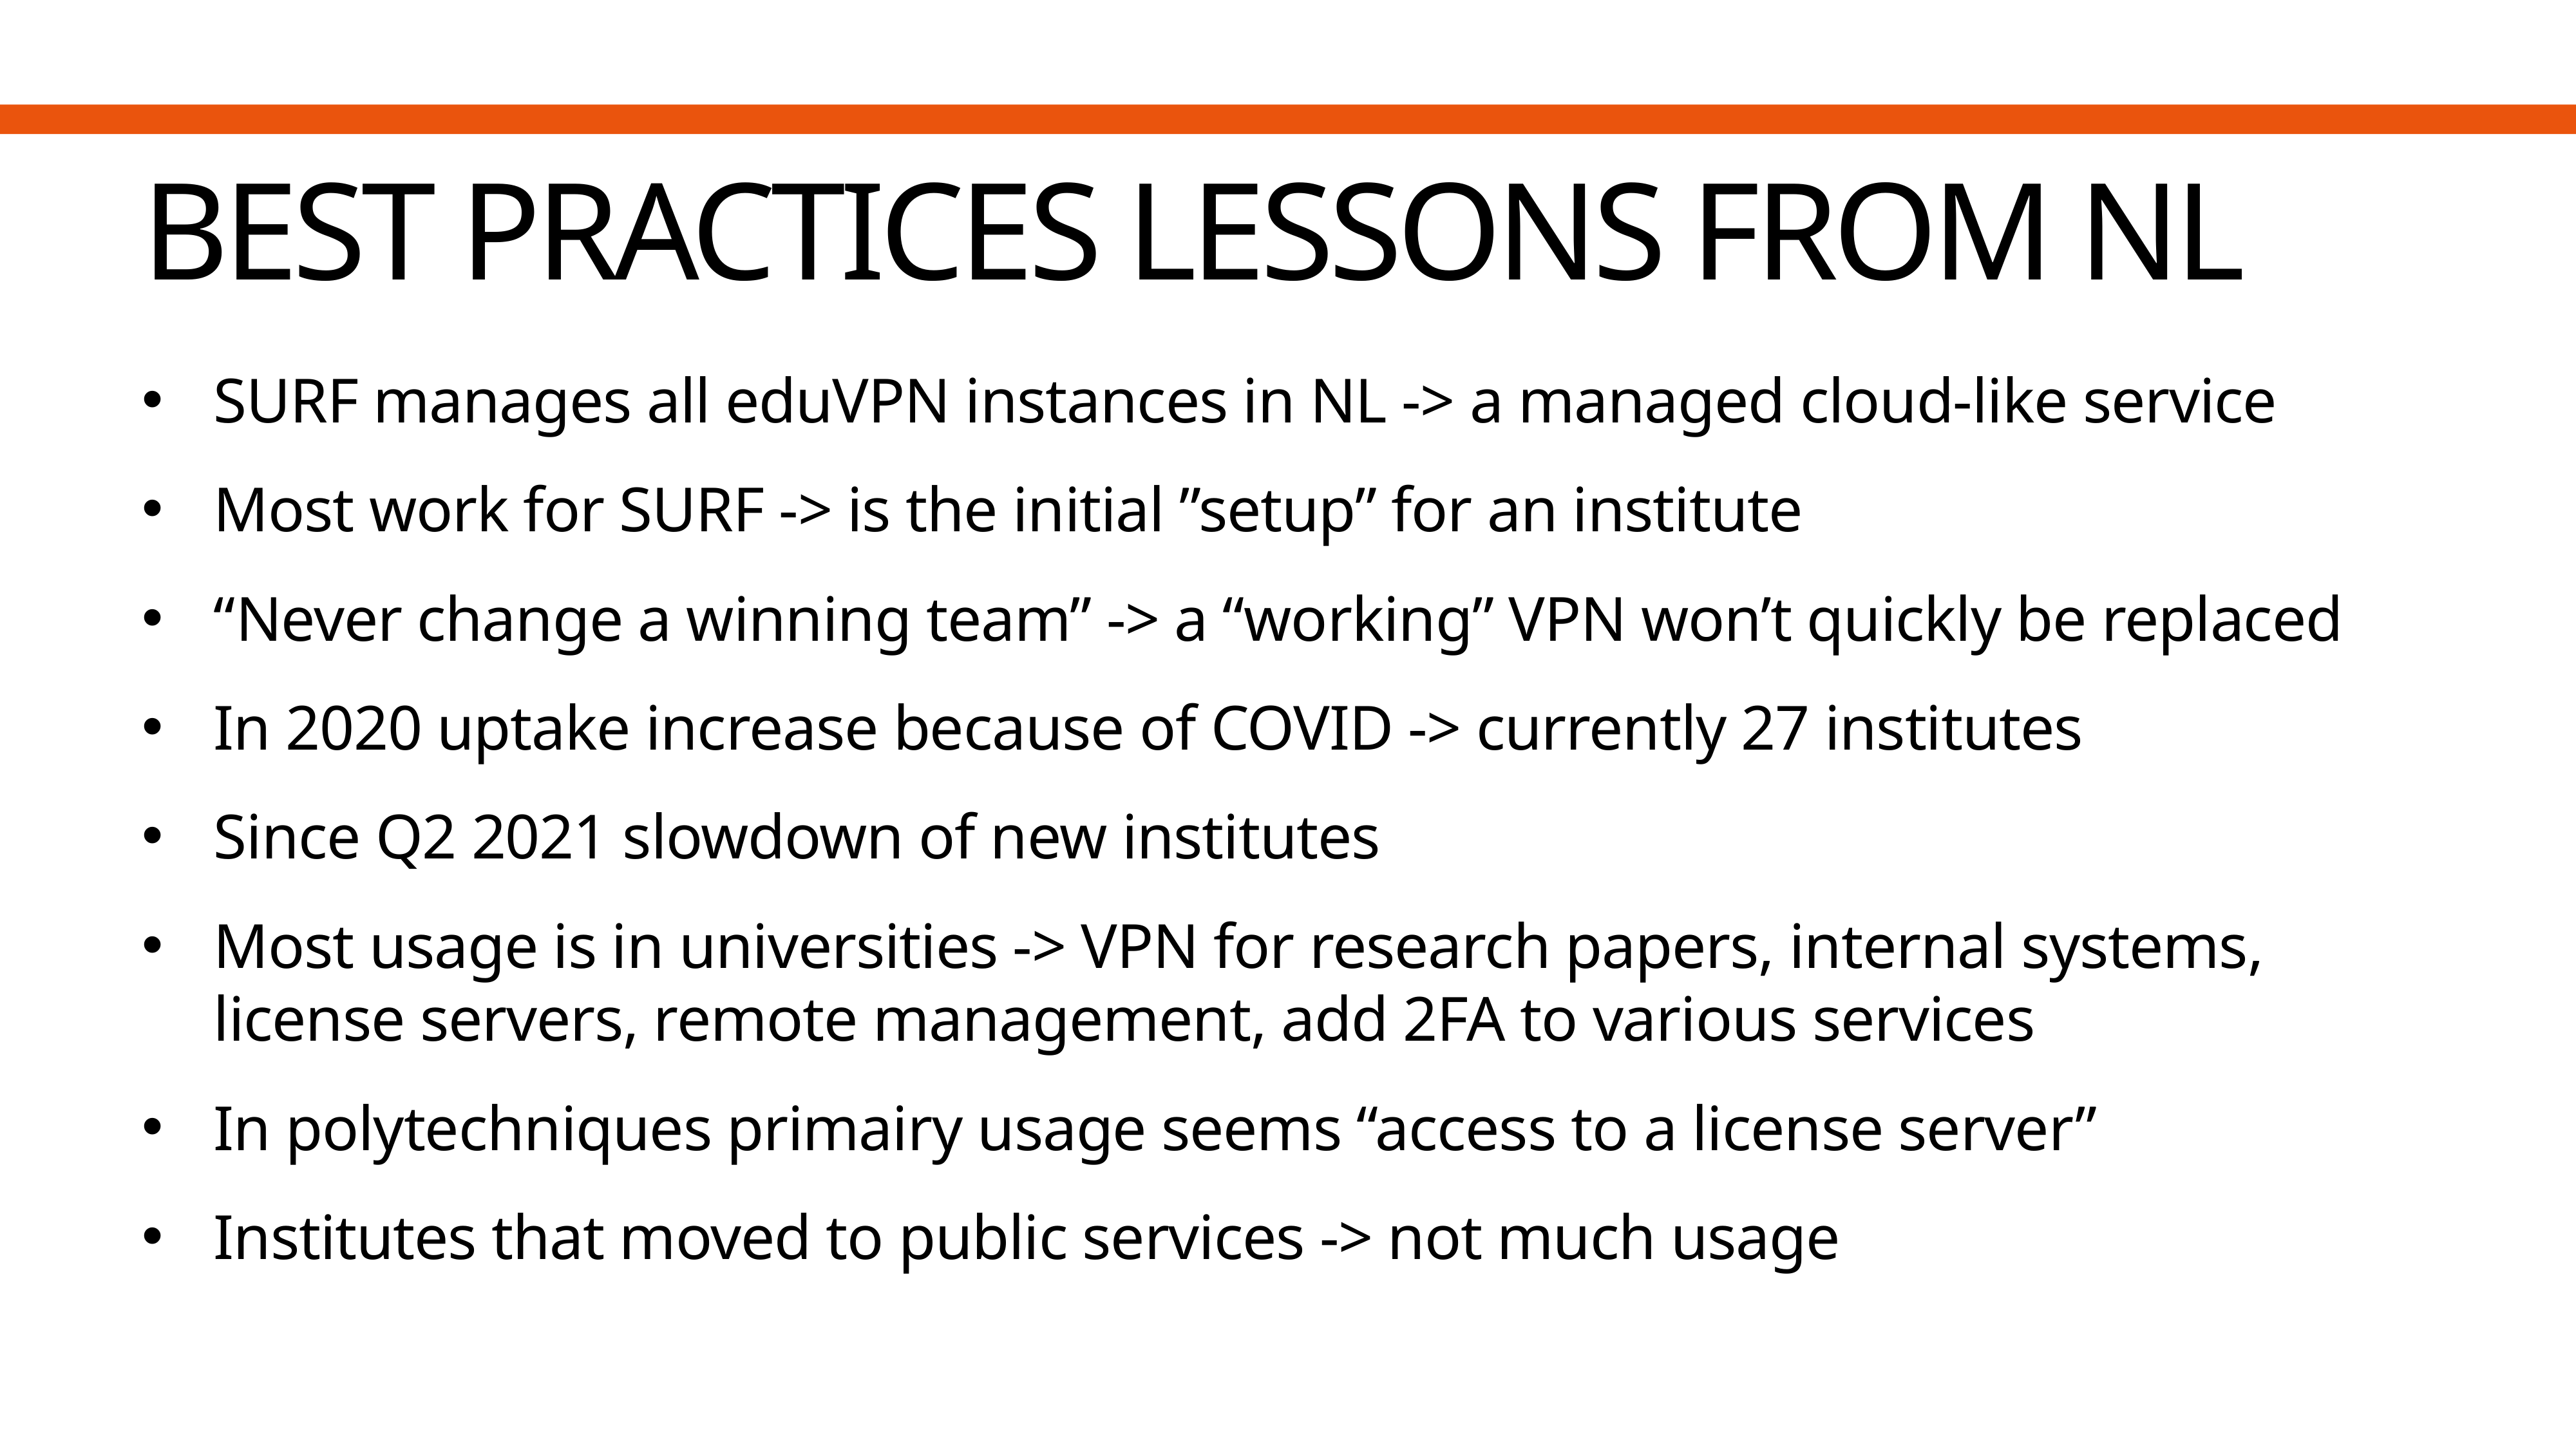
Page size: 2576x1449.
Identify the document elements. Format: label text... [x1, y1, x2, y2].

title best practices lessons from NL [136, 171, 2448, 360]
list SURF manages all eduVPN instances in NL -> a managed cloud-like service Most work for SURF -> is the initial ”setup” for an institute “Never change a winning team” -> a “working” VPN won’t quickly be replaced In 2020 uptake increase because of COVID -> currently 27 institutes Since Q2 2021 slowdown of new institutes Most usage is in universities -> VPN for research papers, internal systems, license servers, remote management, add 2FA to various services In polytechniques primairy usage seems “access to a license server” Institutes that moved to public services -> not much usage [136, 360, 2448, 1295]
